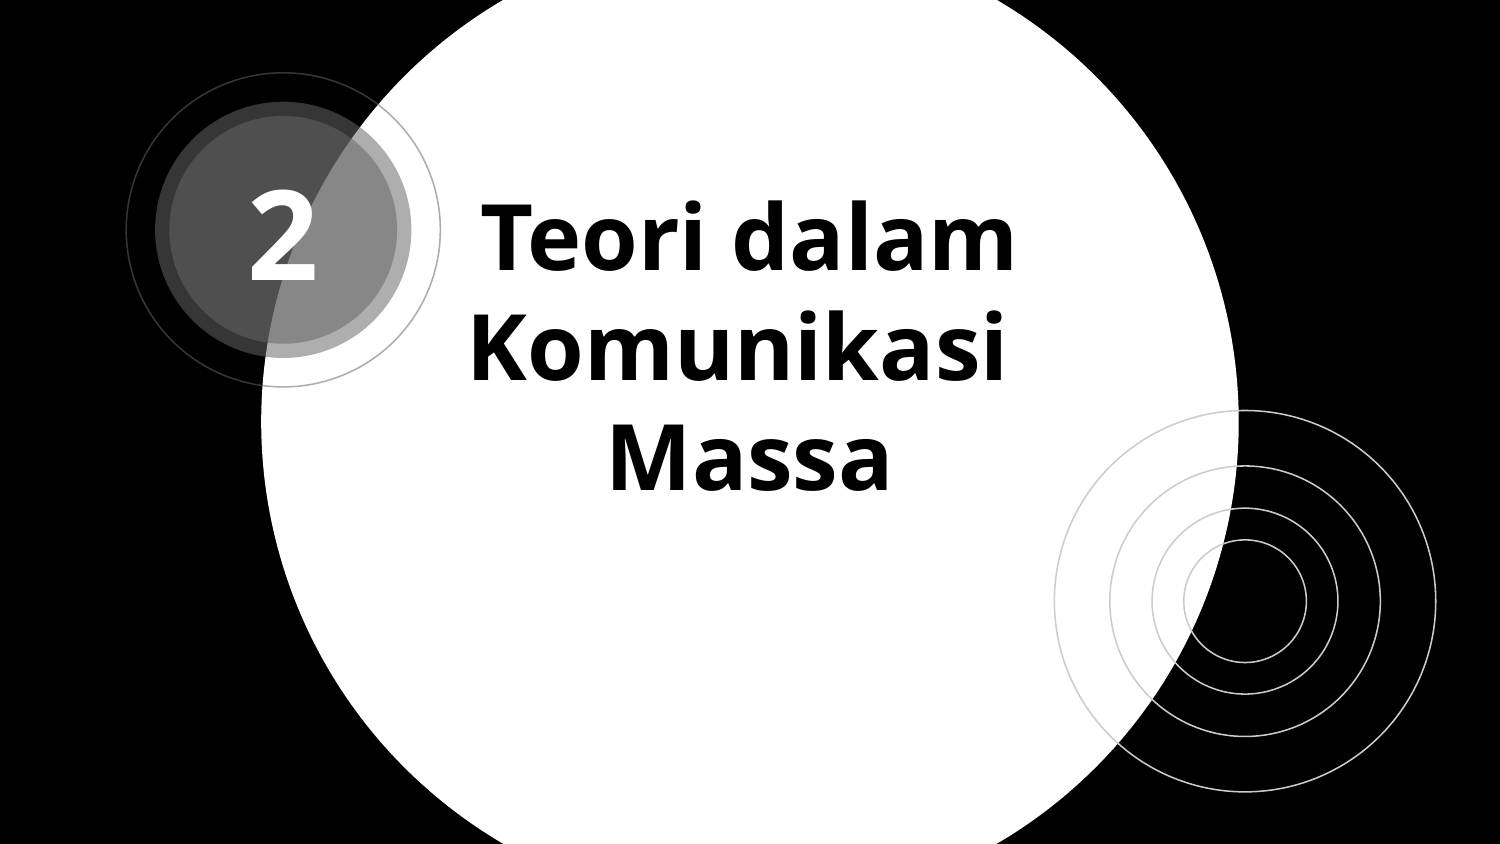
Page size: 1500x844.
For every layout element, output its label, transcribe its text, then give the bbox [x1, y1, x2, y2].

text_box 2 [169, 116, 398, 345]
title Teori dalam Komunikasi Massa [421, 366, 1079, 524]
